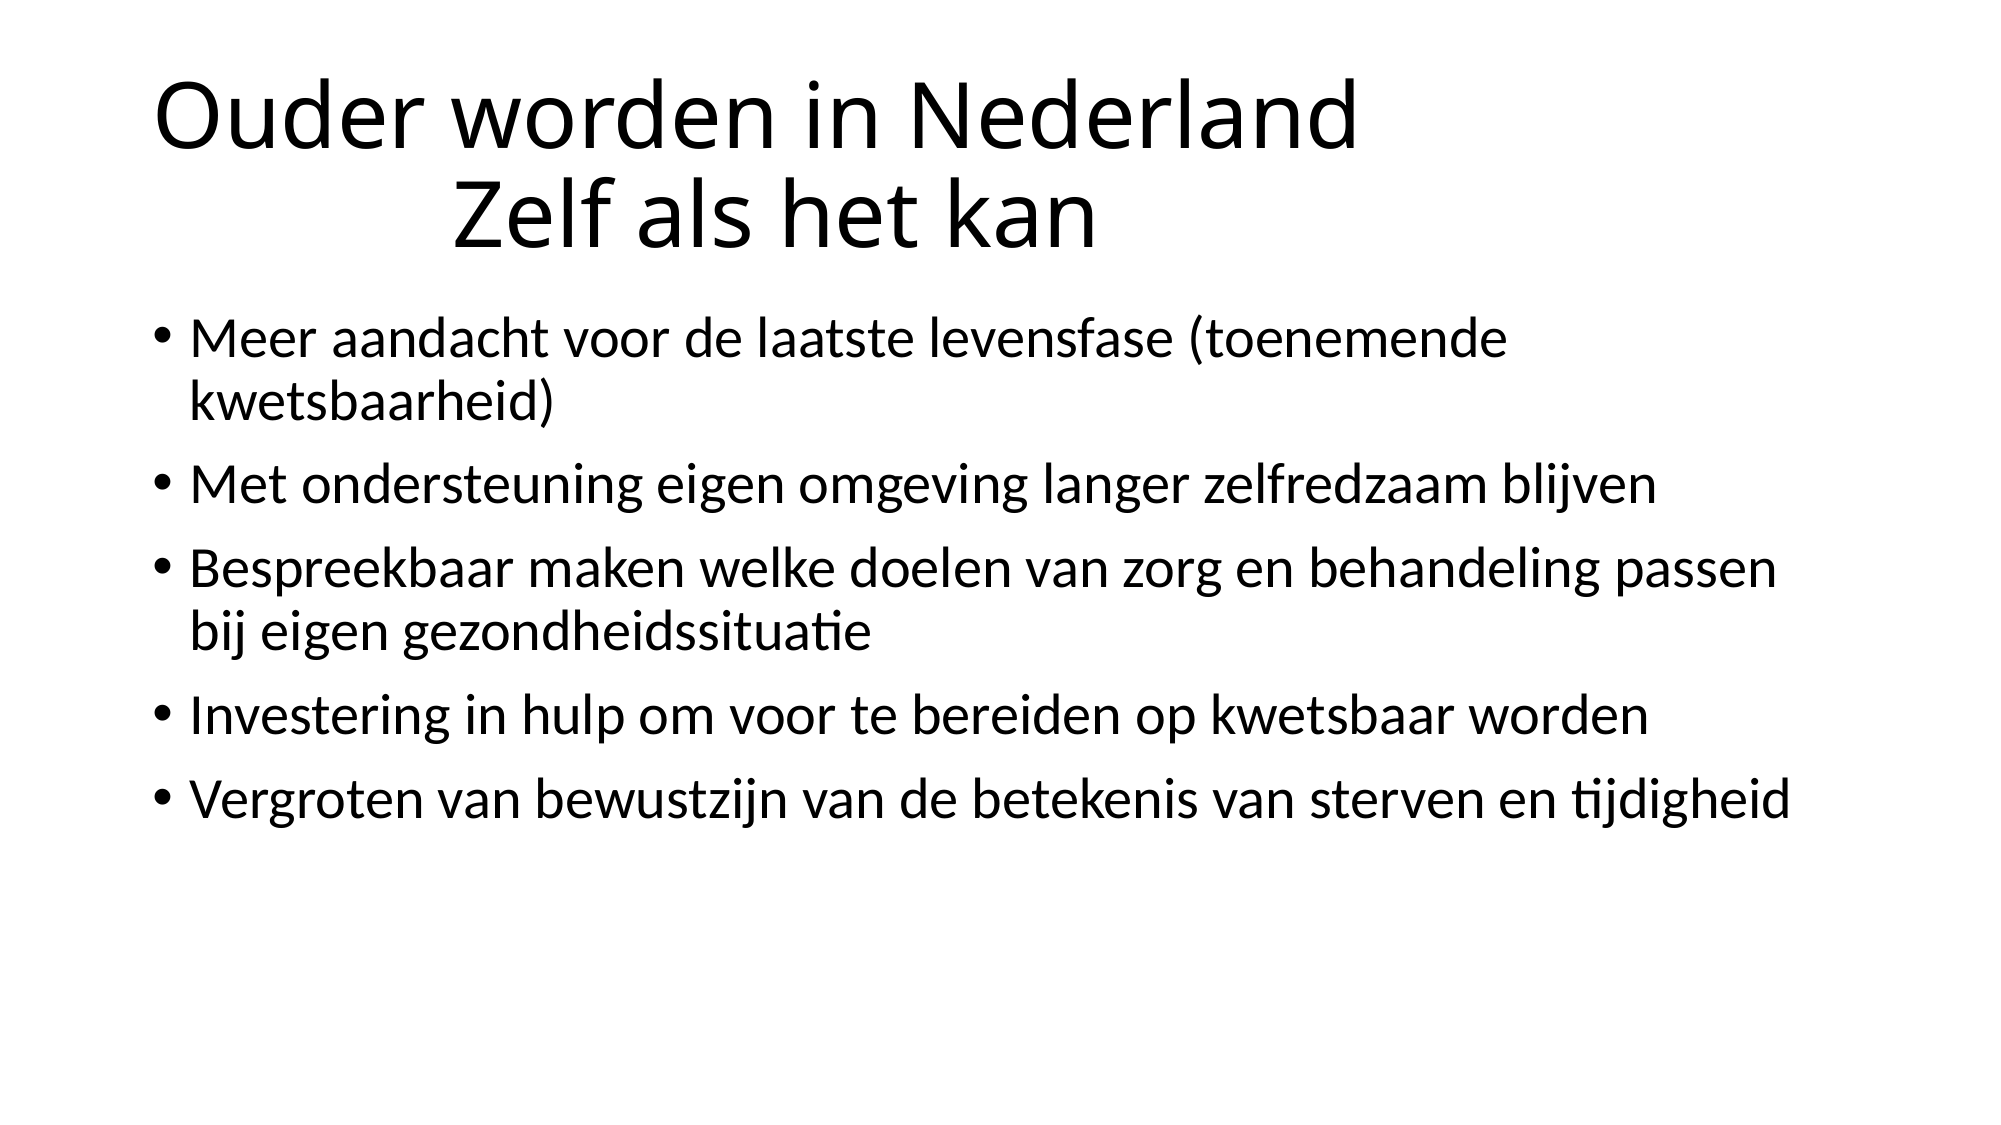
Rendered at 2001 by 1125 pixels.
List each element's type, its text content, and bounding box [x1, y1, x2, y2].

title Ouder worden in Nederland Zelf als het kan [137, 59, 1863, 278]
list Meer aandacht voor de laatste levensfase (toenemende kwetsbaarheid) Met ondersteuning eigen omgeving langer zelfredzaam blijven Bespreekbaar maken welke doelen van zorg en behandeling passen bij eigen gezondheidssituatie Investering in hulp om voor te bereiden op kwetsbaar worden Vergroten van bewustzijn van de betekenis van sterven en tijdigheid [137, 299, 1863, 1014]
